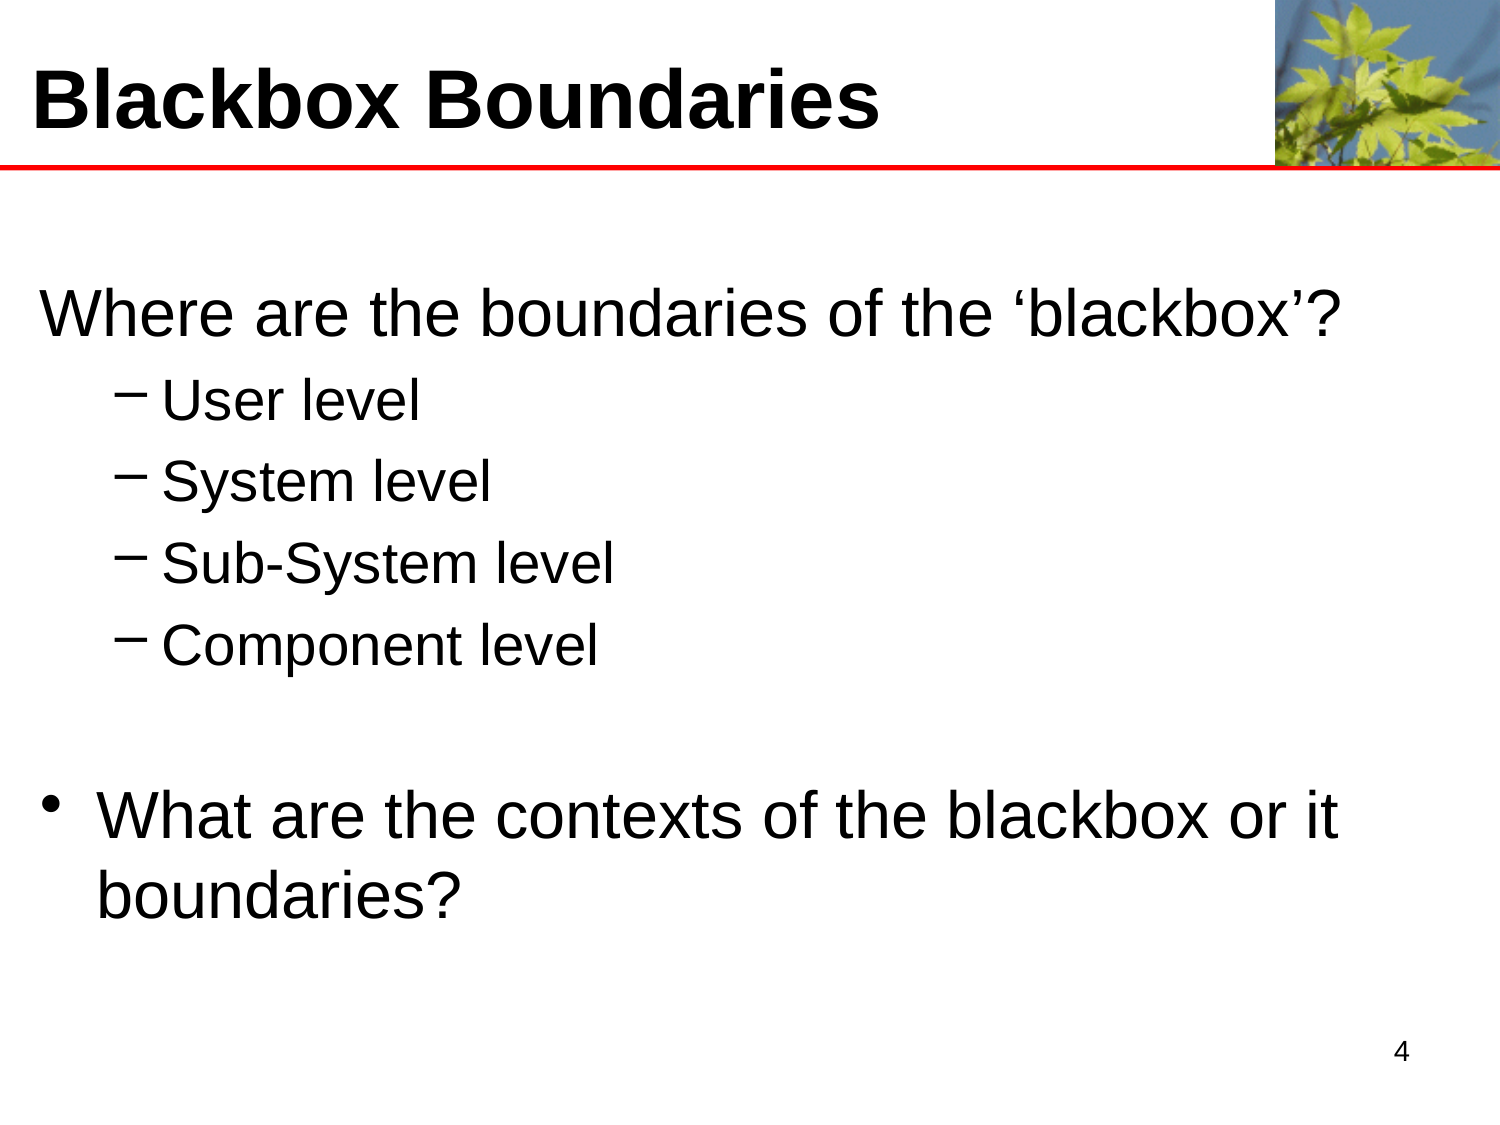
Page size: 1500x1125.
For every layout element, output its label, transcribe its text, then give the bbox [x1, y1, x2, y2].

picture [1275, 0, 1500, 166]
title Blackbox Boundaries [16, 20, 1367, 171]
list Where are the boundaries of the ‘blackbox’? User level System level Sub-System level Component level What are the contexts of the blackbox or it boundaries? [24, 262, 1438, 1001]
slide_number 4 [1074, 1024, 1426, 1103]
